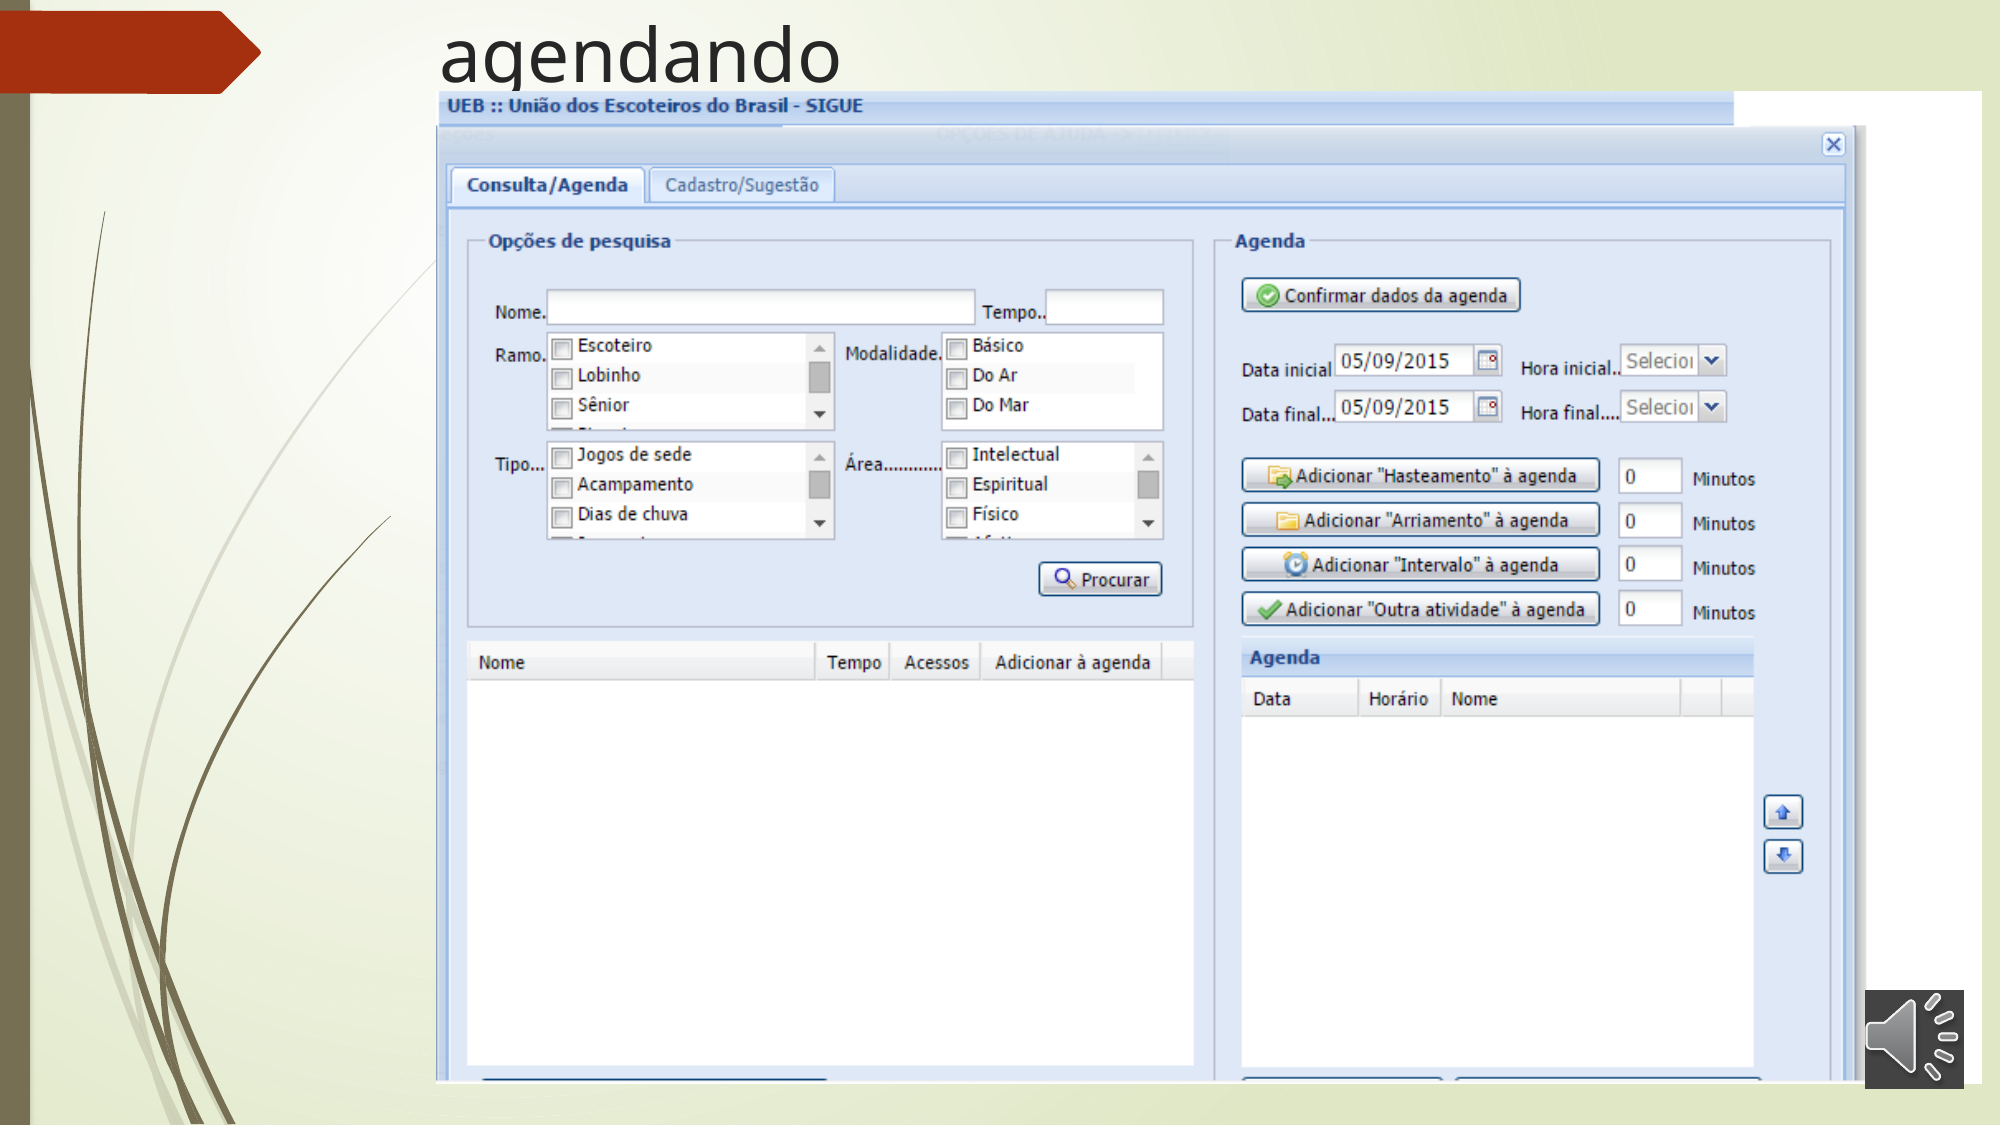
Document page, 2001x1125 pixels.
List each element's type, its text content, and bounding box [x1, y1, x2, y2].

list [436, 91, 1982, 1085]
picture [1864, 989, 1965, 1090]
title agendando [424, 0, 1887, 114]
